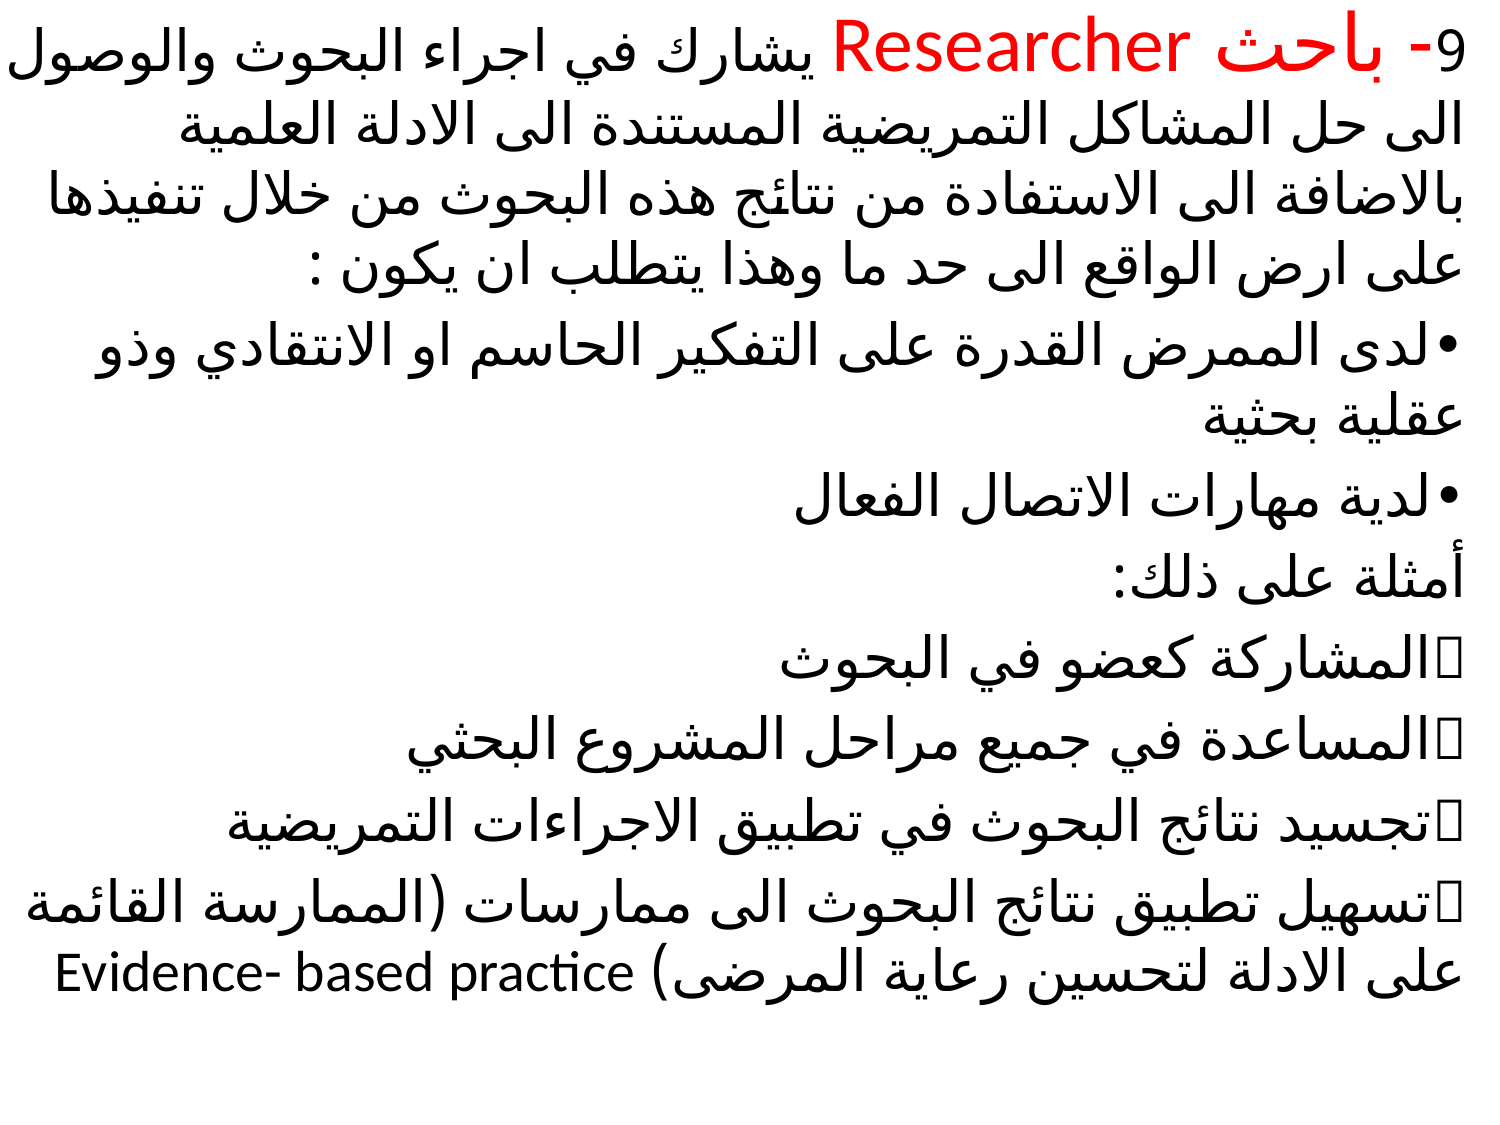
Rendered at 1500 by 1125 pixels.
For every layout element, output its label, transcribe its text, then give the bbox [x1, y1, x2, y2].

list 9- باحث Researcher يشارك في اجراء البحوث والوصول الى حل المشاكل التمريضية المستندة الى الادلة العلمية بالاضافة الى الاستفادة من نتائج هذه البحوث من خلال تنفيذها على ارض الواقع الى حد ما وهذا يتطلب ان يكون : •لدى الممرض القدرة على التفكير الحاسم او الانتقادي وذو عقلية بحثية •لدية مهارات الاتصال الفعال أمثلة على ذلك: المشاركة كعضو في البحوث المساعدة في جميع مراحل المشروع البحثي تجسيد نتائج البحوث في تطبيق الاجراءات التمريضية تسهيل تطبيق نتائج البحوث الى ممارسات (الممارسة القائمة على الادلة لتحسين رعاية المرضى) Evidence- based practice [0, 0, 1483, 1109]
